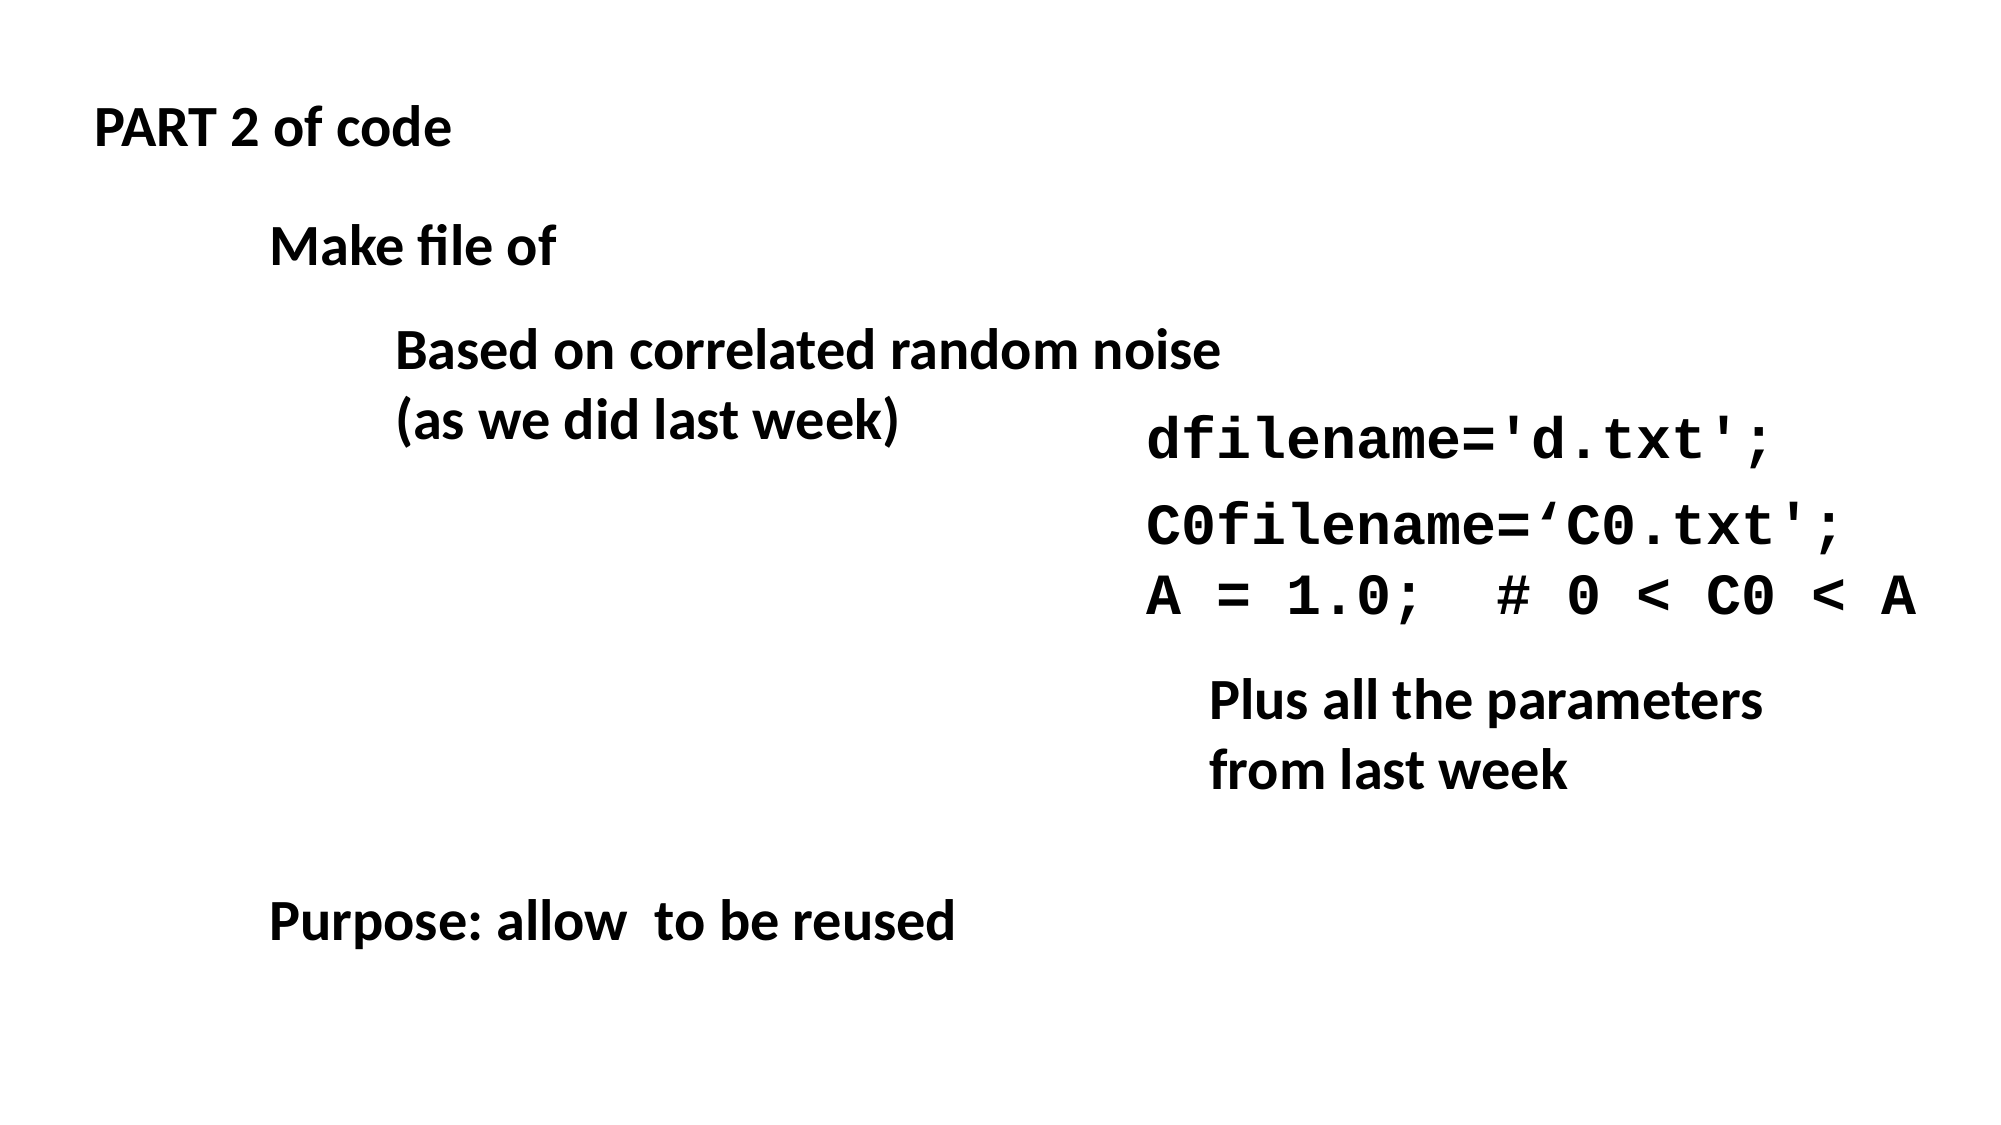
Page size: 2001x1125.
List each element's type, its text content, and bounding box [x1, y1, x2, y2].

text_box dfilename='d.txt'; [1131, 393, 1792, 478]
text_box C0filename=‘C0.txt'; A = 1.0; # 0 < C0 < A [1131, 478, 1932, 634]
text_box Based on correlated random noise (as we did last week) [380, 303, 1522, 459]
text_box Plus all the parameters from last week [1194, 653, 1794, 809]
text_box PART 2 of code [79, 81, 1851, 166]
